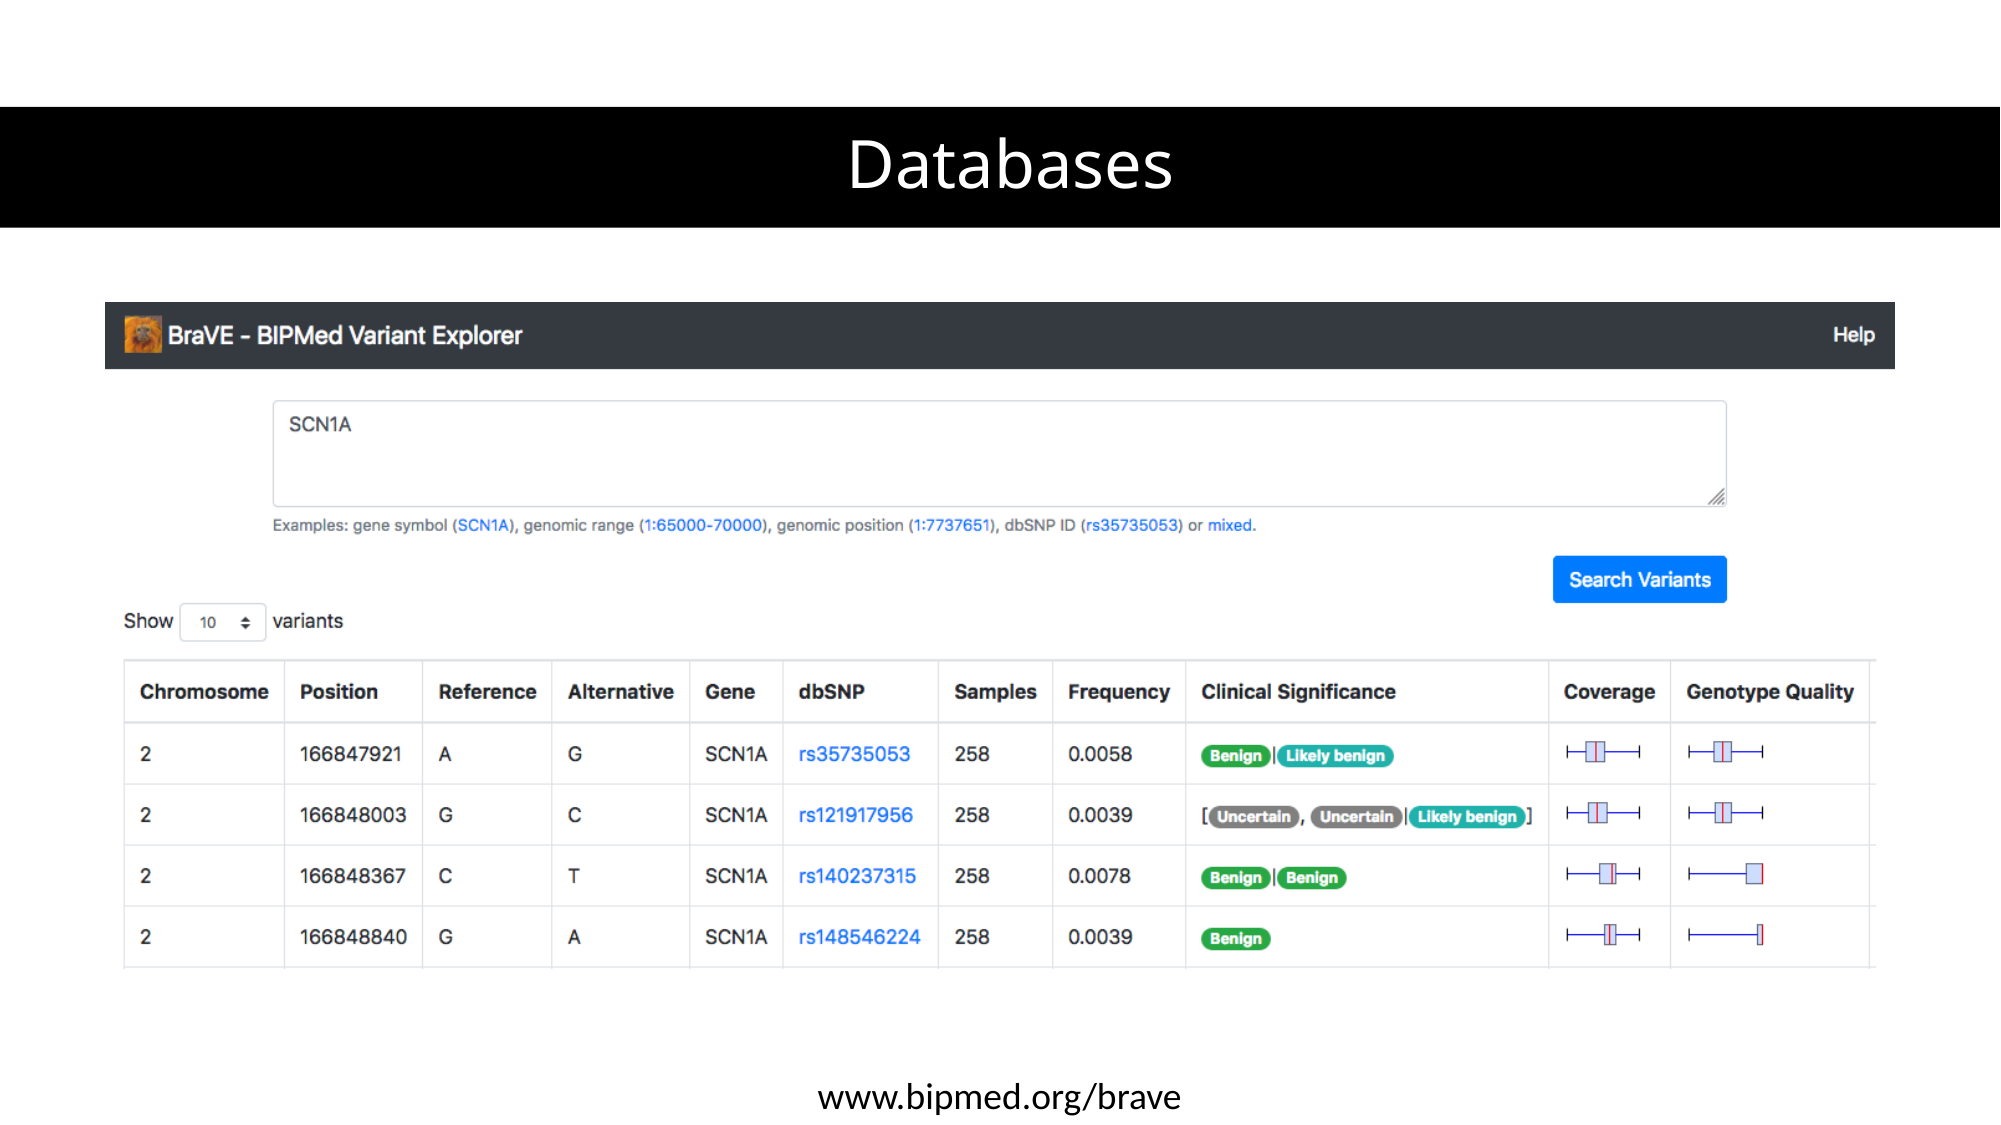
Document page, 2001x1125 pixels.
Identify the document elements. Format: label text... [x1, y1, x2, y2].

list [105, 301, 1895, 969]
title Databases [91, 105, 1931, 228]
text_box [0, 106, 2000, 229]
text_box www.bipmed.org/brave [802, 1064, 1197, 1125]
